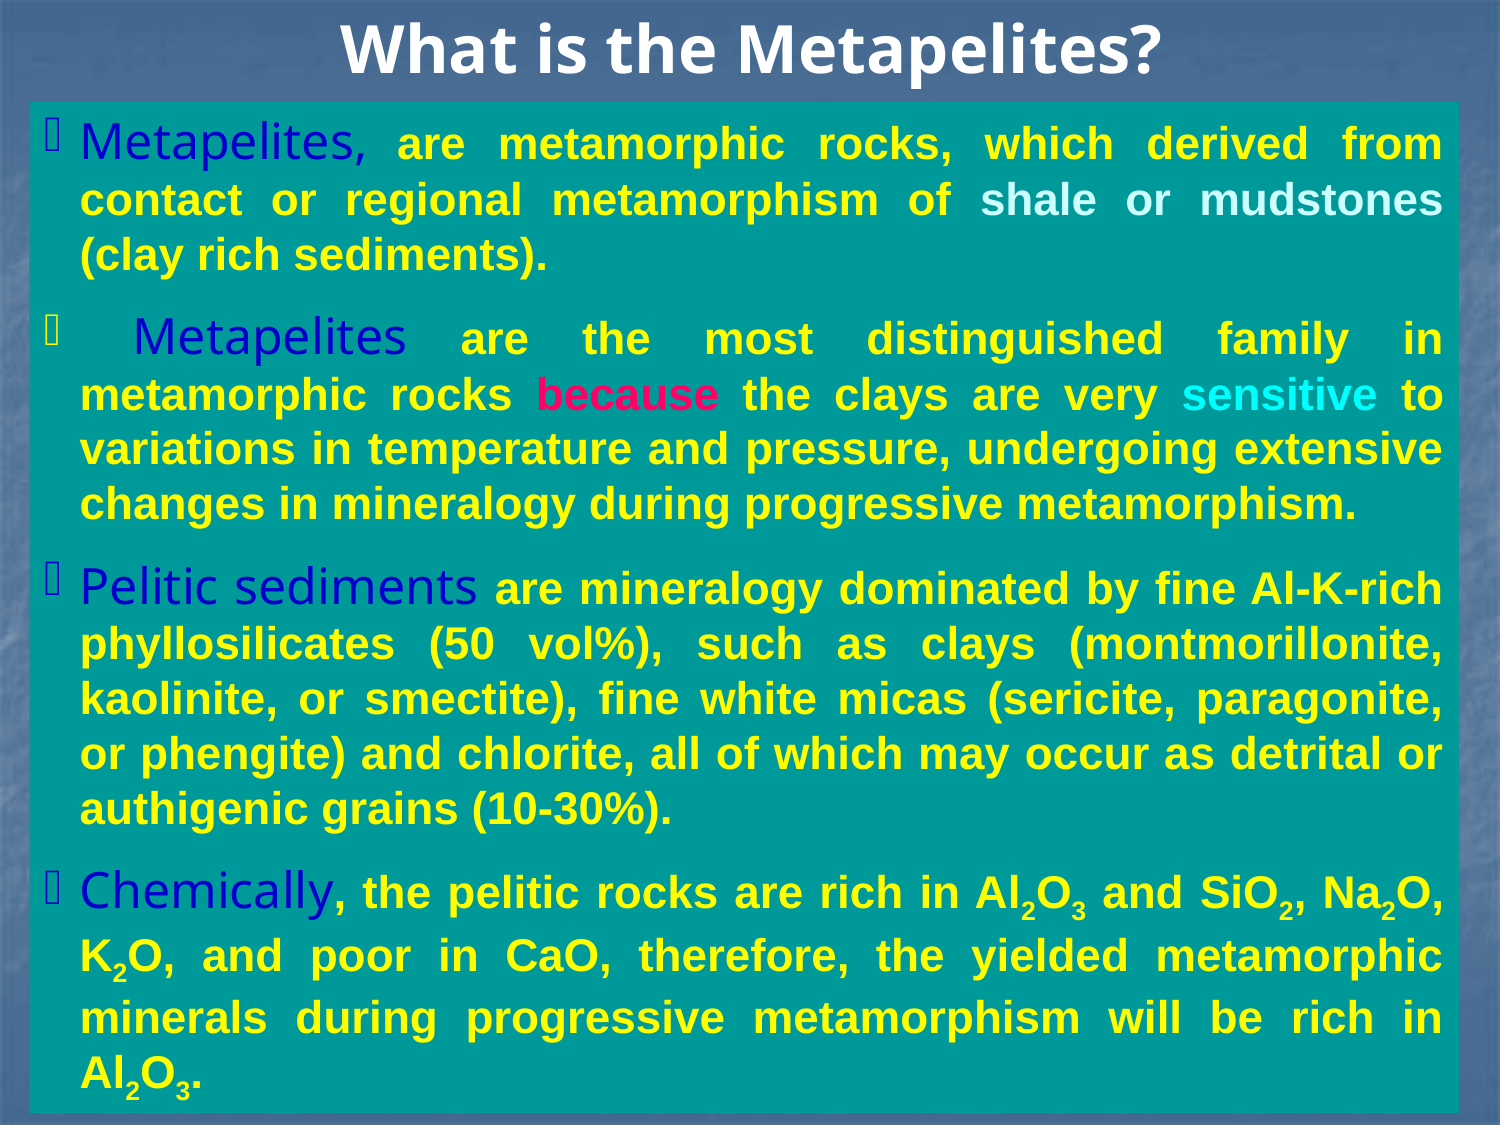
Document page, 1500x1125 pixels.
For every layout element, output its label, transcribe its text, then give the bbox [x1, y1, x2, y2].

title What is the Metapelites? [76, 7, 1427, 88]
text_box Metapelites, are metamorphic rocks, which derived from contact or regional metamorphism of shale or mudstones (clay rich sediments). Metapelites are the most distinguished family in metamorphic rocks because the clays are very sensitive to variations in temperature and pressure, undergoing extensive changes in mineralogy during progressive metamorphism. Pelitic sediments are mineralogy dominated by fine Al-K-rich phyllosilicates (50 vol%), such as clays (montmorillonite, kaolinite, or smectite), fine white micas (sericite, paragonite, or phengite) and chlorite, all of which may occur as detrital or authigenic grains (10-30%). Chemically, the pelitic rocks are rich in Al2O3 and SiO2, Na2O, K2O, and poor in CaO, therefore, the yielded metamorphic minerals during progressive metamorphism will be rich in Al2O3. [29, 101, 1459, 1114]
